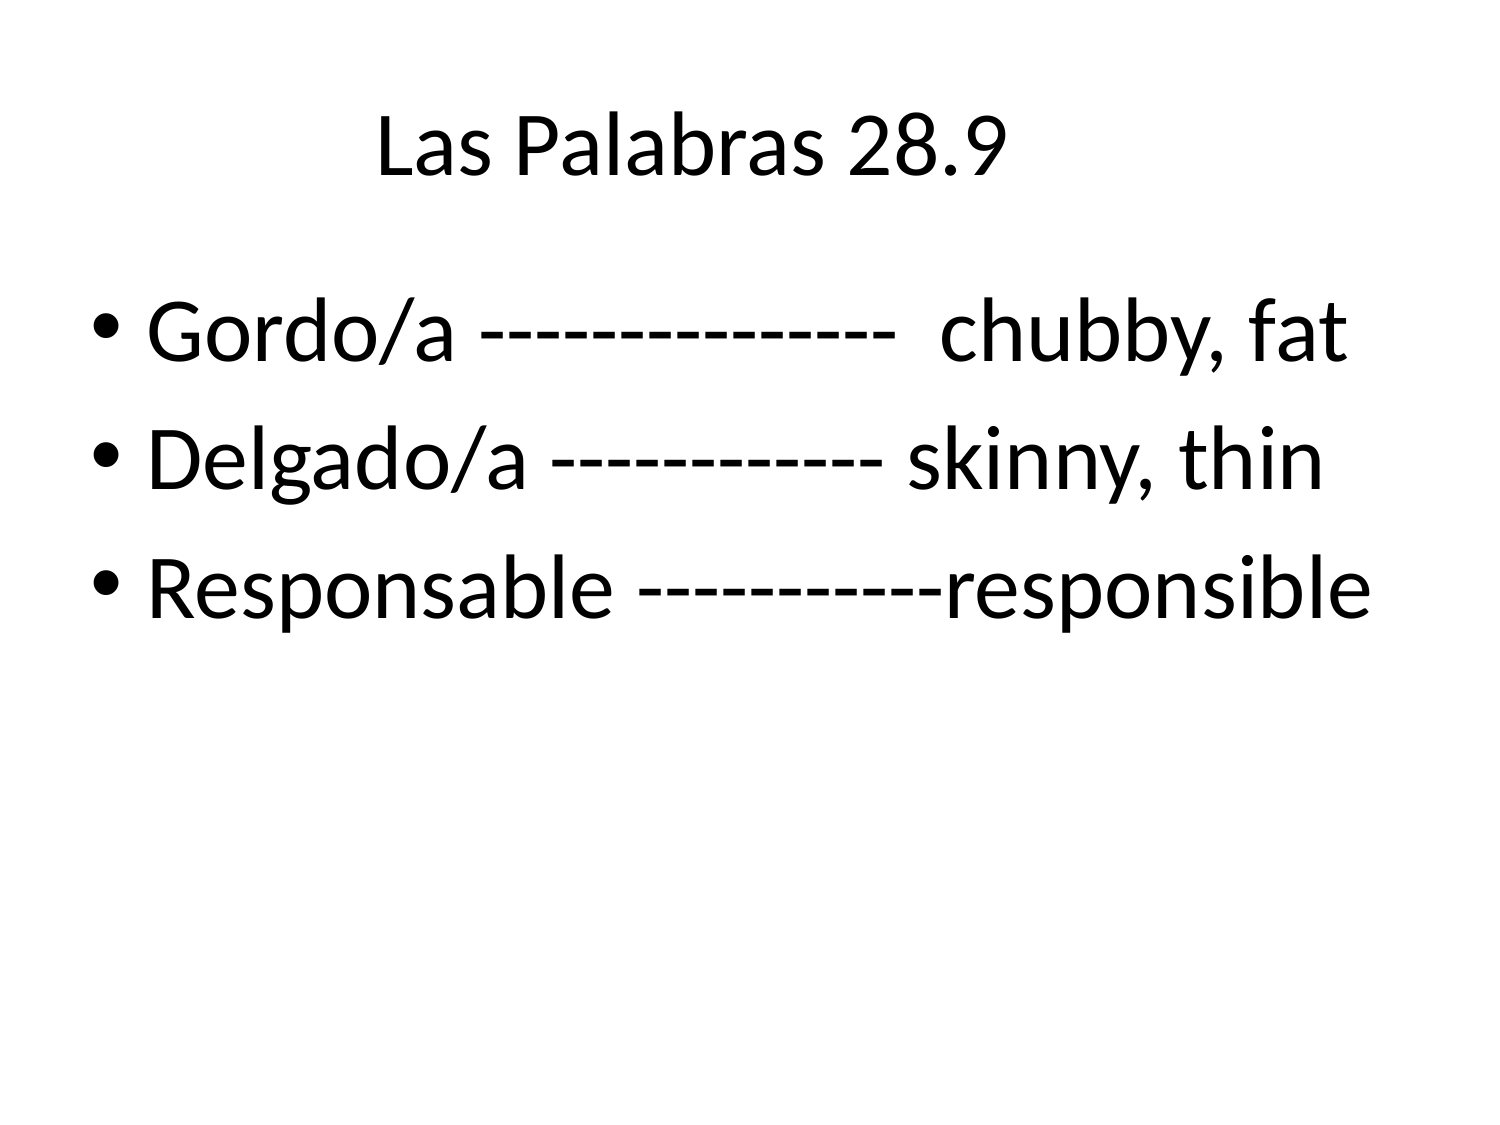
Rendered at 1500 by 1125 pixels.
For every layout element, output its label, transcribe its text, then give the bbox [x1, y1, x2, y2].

title Las Palabras 28.9 [75, 45, 1425, 233]
list Gordo/a --------------- chubby, fat Delgado/a ------------ skinny, thin Responsable -----------responsible [75, 262, 1425, 1005]
